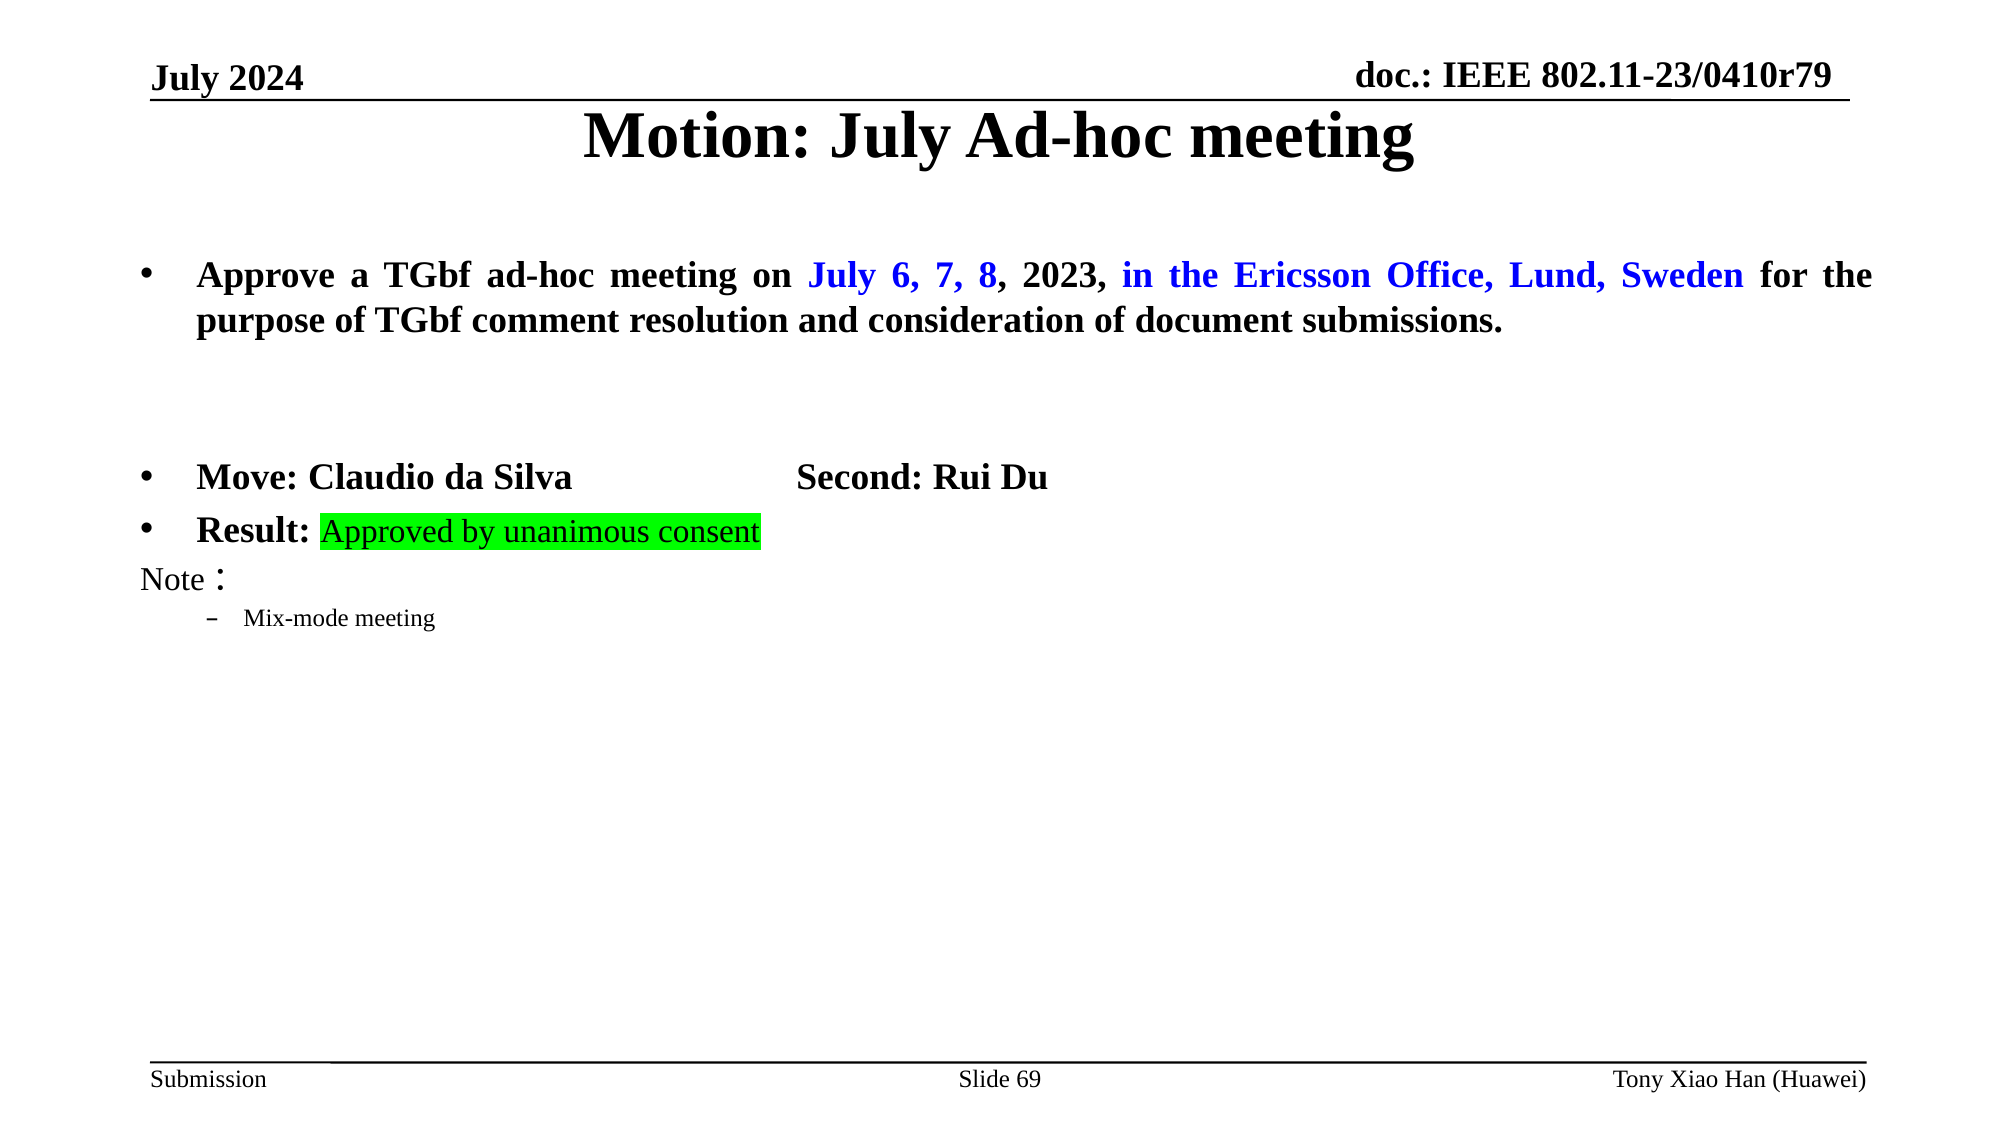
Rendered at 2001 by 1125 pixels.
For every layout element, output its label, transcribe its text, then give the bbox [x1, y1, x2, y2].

text_box Approve a TGbf ad-hoc meeting on July 6, 7, 8, 2023, in the Ericsson Office, Lund, Sweden for the purpose of TGbf comment resolution and consideration of document submissions. Move: Claudio da Silva Second: Rui Du Result: Approved by unanimous consent Note： Mix-mode meeting [125, 212, 1888, 1013]
text_box Motion: July Ad-hoc meeting [362, 87, 1638, 175]
